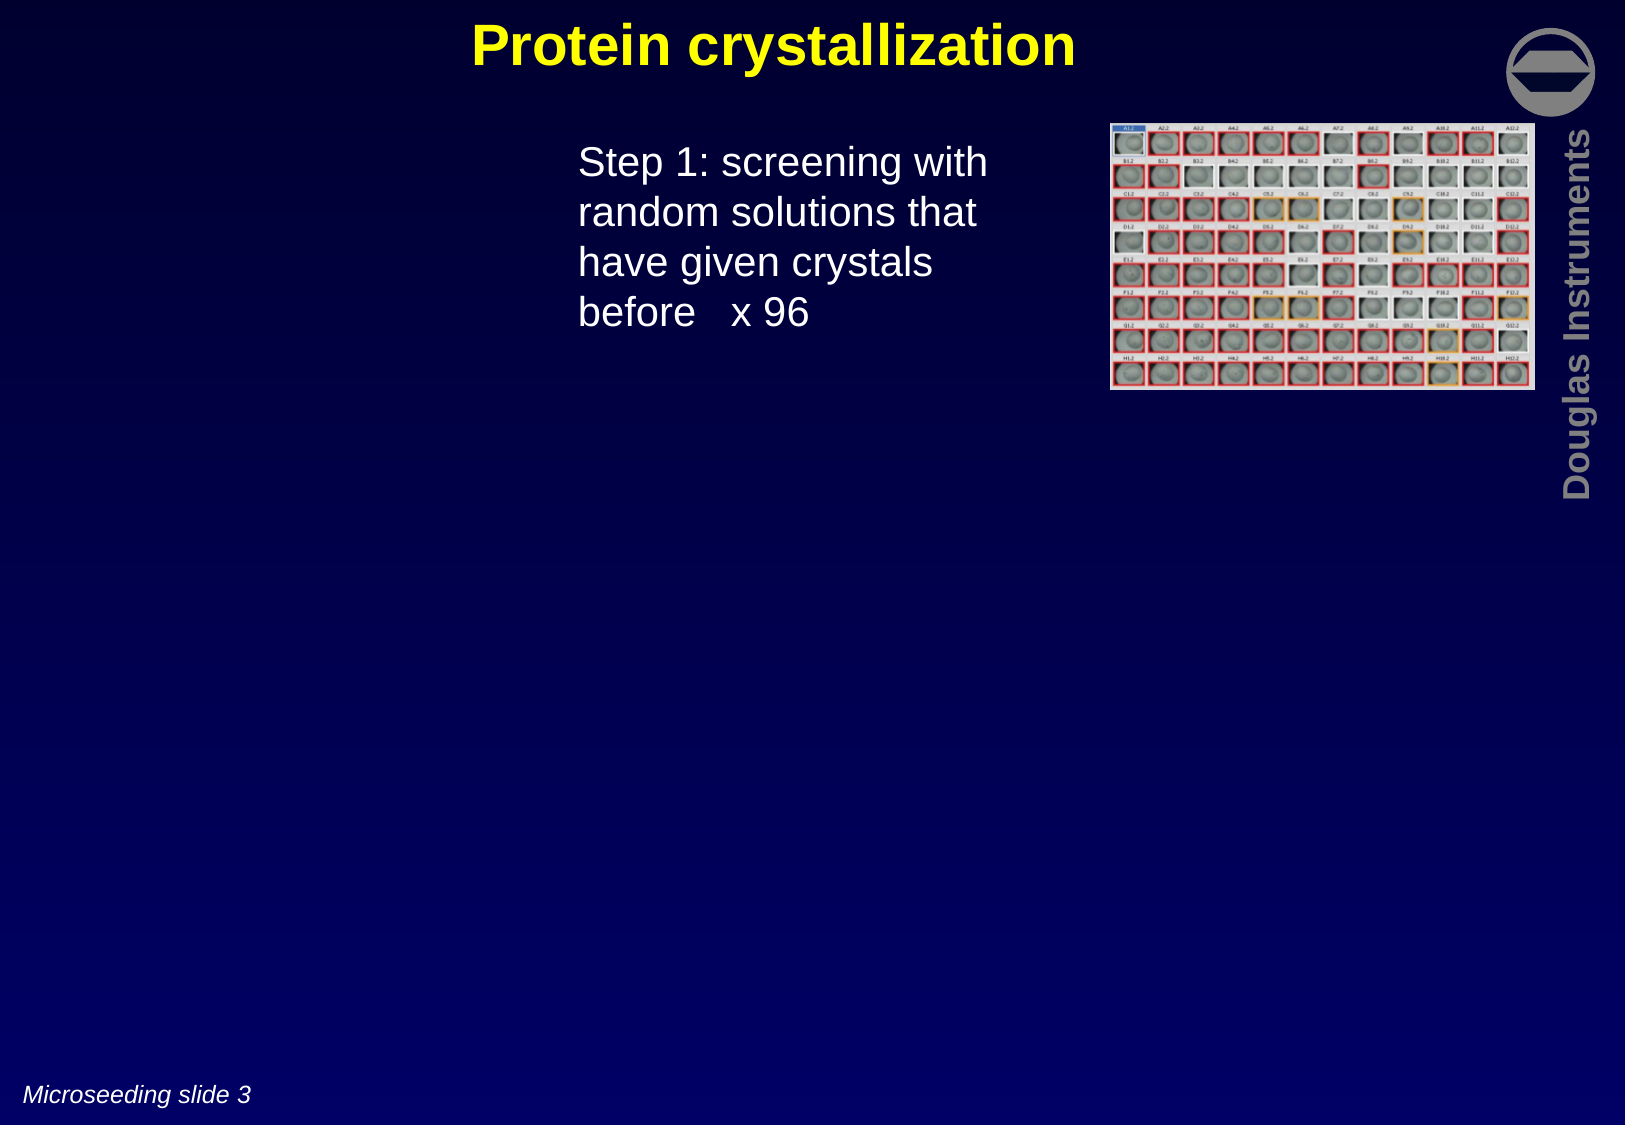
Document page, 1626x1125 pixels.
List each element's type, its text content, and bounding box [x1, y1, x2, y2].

picture [1109, 123, 1535, 390]
text_box Step 1: screening with random solutions that have given crystals before x 96 [577, 134, 1033, 685]
text_box Protein crystallization [0, 0, 1587, 85]
